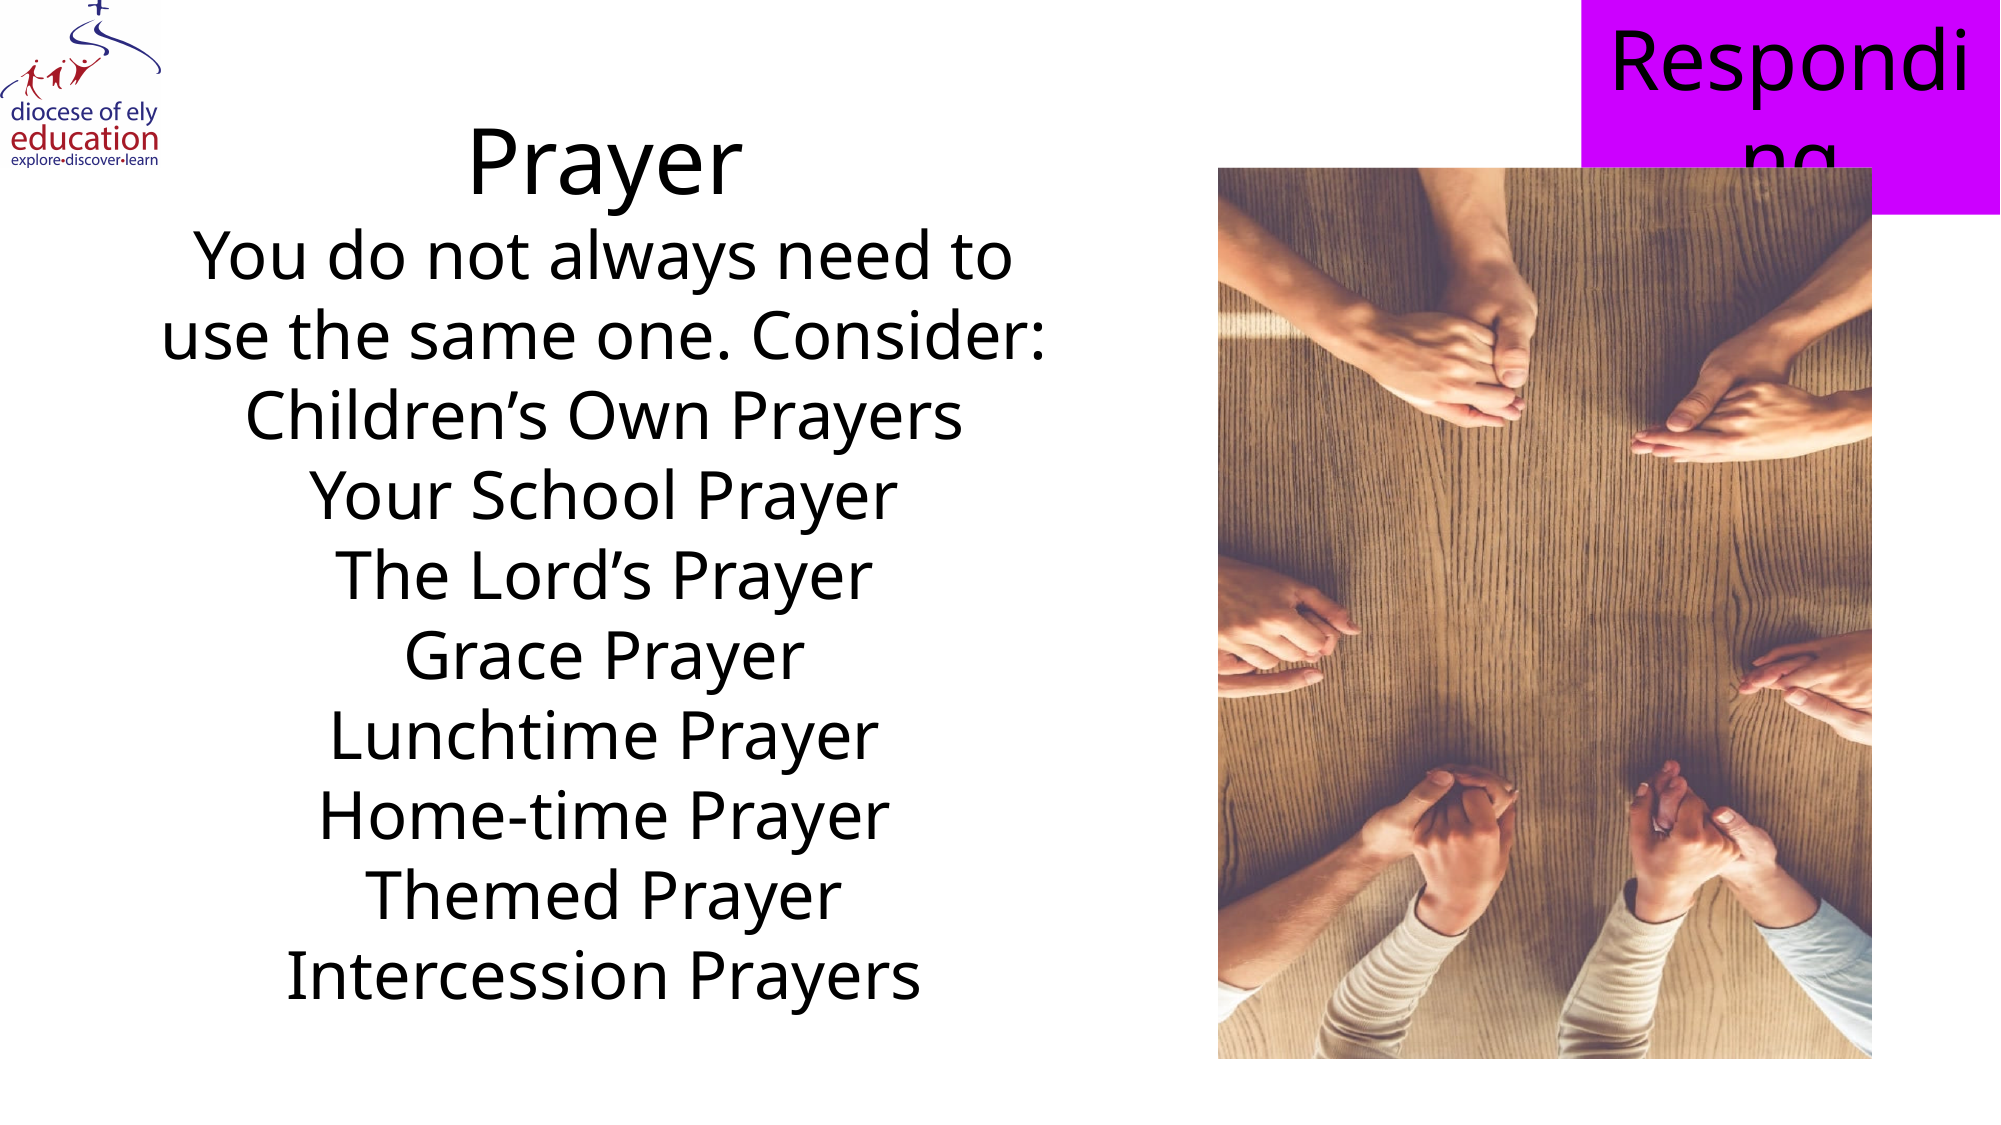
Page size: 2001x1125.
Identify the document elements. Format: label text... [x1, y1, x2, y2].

picture [0, 0, 161, 168]
text_box Prayer You do not always need to use the same one. Consider: Children’s Own Prayers Your School Prayer The Lord’s Prayer Grace Prayer Lunchtime Prayer Home-time Prayer Themed Prayer Intercession Prayers [117, 95, 1093, 1020]
picture [1099, 169, 1991, 1058]
text_box Responding [1581, 0, 2000, 215]
